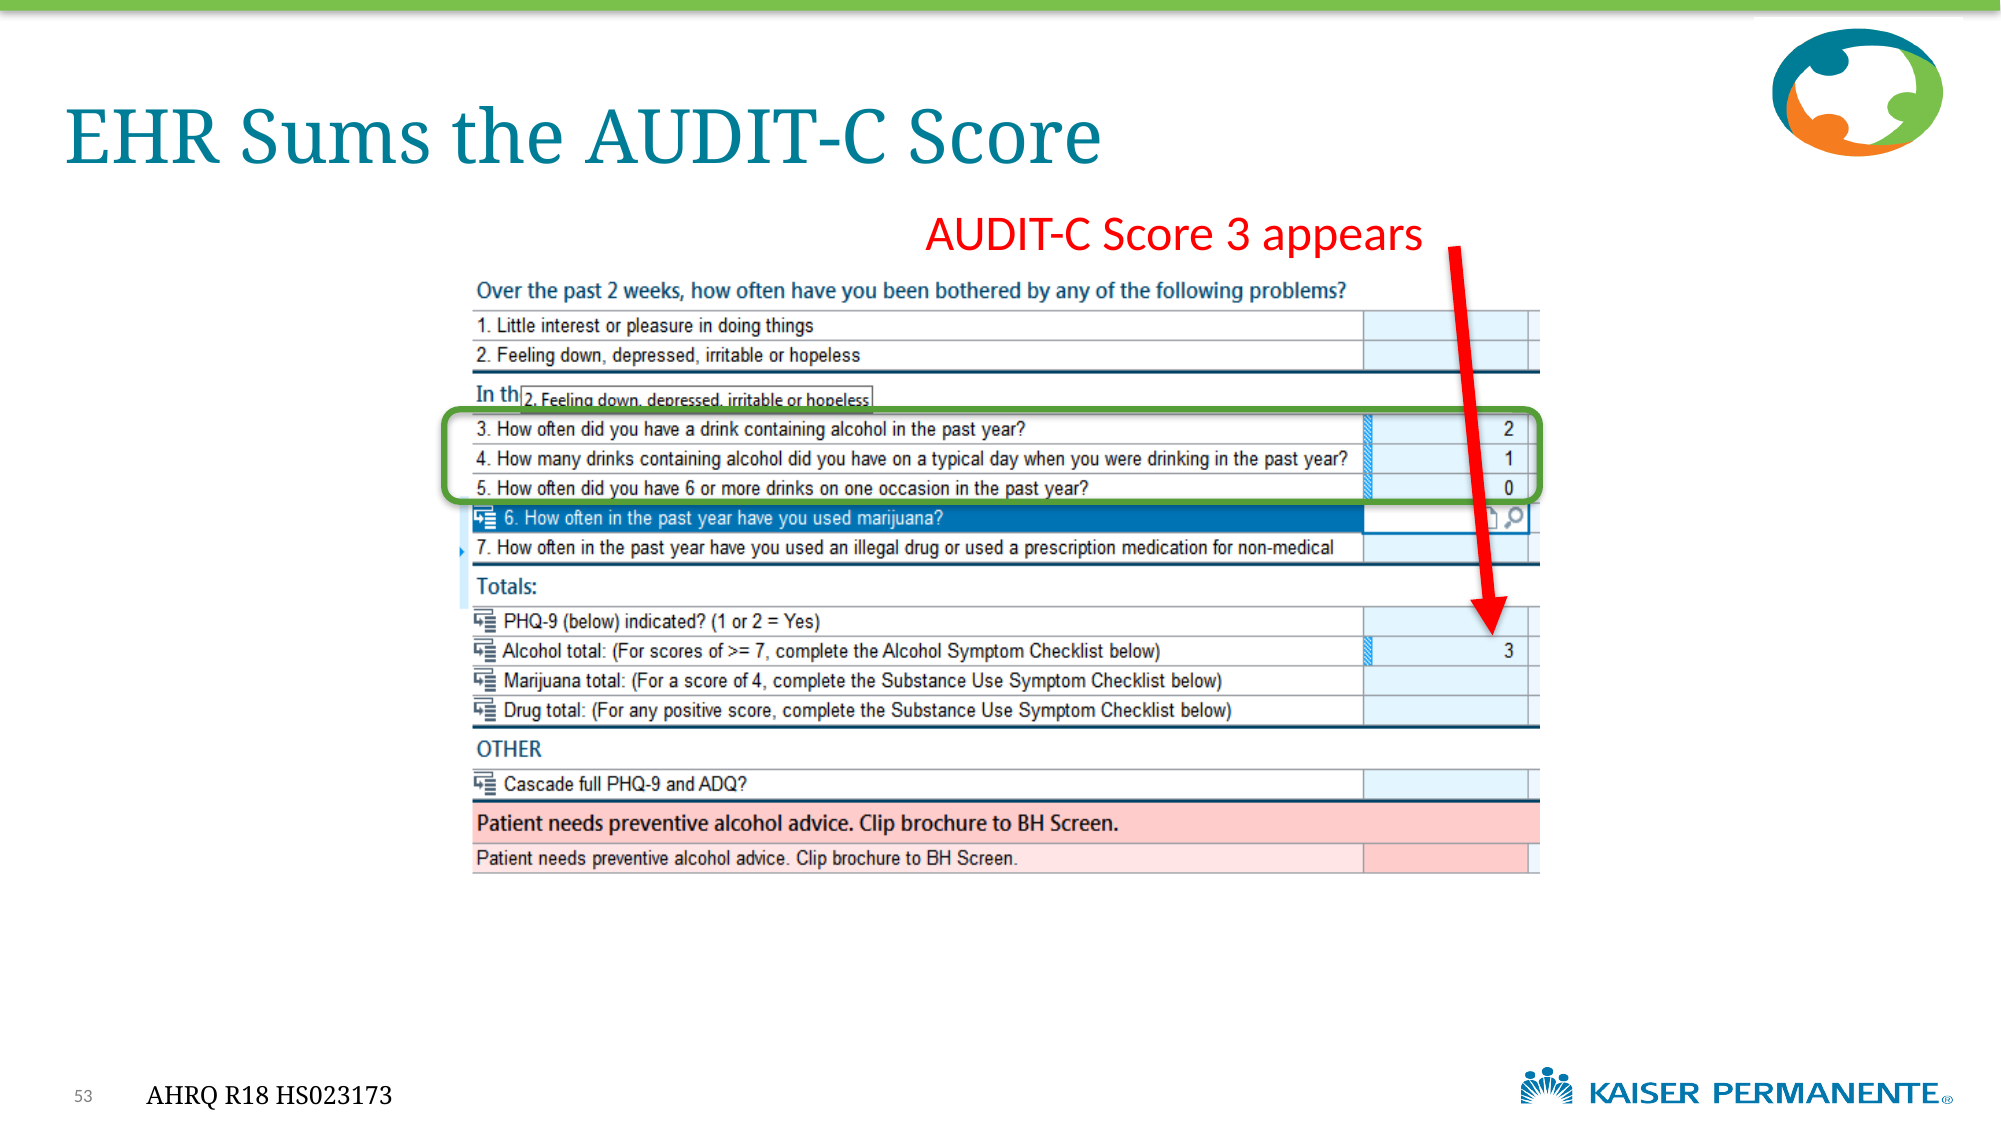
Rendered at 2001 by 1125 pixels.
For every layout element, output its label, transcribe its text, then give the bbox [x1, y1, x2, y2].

picture [1612, 1098, 1625, 1104]
picture [1760, 1086, 1768, 1091]
slide_number 53 [24, 1080, 107, 1109]
picture [1883, 1091, 1892, 1104]
picture [1760, 1095, 1767, 1104]
picture [1754, 17, 1963, 172]
picture [1529, 1088, 1566, 1104]
picture [1900, 1086, 1907, 1104]
picture [1811, 1098, 1824, 1104]
picture [1521, 1067, 1544, 1083]
picture [1551, 1067, 1953, 1104]
picture [1782, 1091, 1787, 1104]
picture [1793, 1091, 1798, 1104]
picture [1685, 1086, 1693, 1091]
picture [1596, 1096, 1604, 1104]
picture [1837, 1091, 1846, 1104]
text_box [443, 275, 1541, 908]
picture [1685, 1095, 1693, 1104]
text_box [1453, 246, 1493, 636]
text_box AUDIT-C Score 3 appears [910, 193, 1710, 269]
title EHR Sums the AUDIT-C Score [50, 25, 1745, 185]
